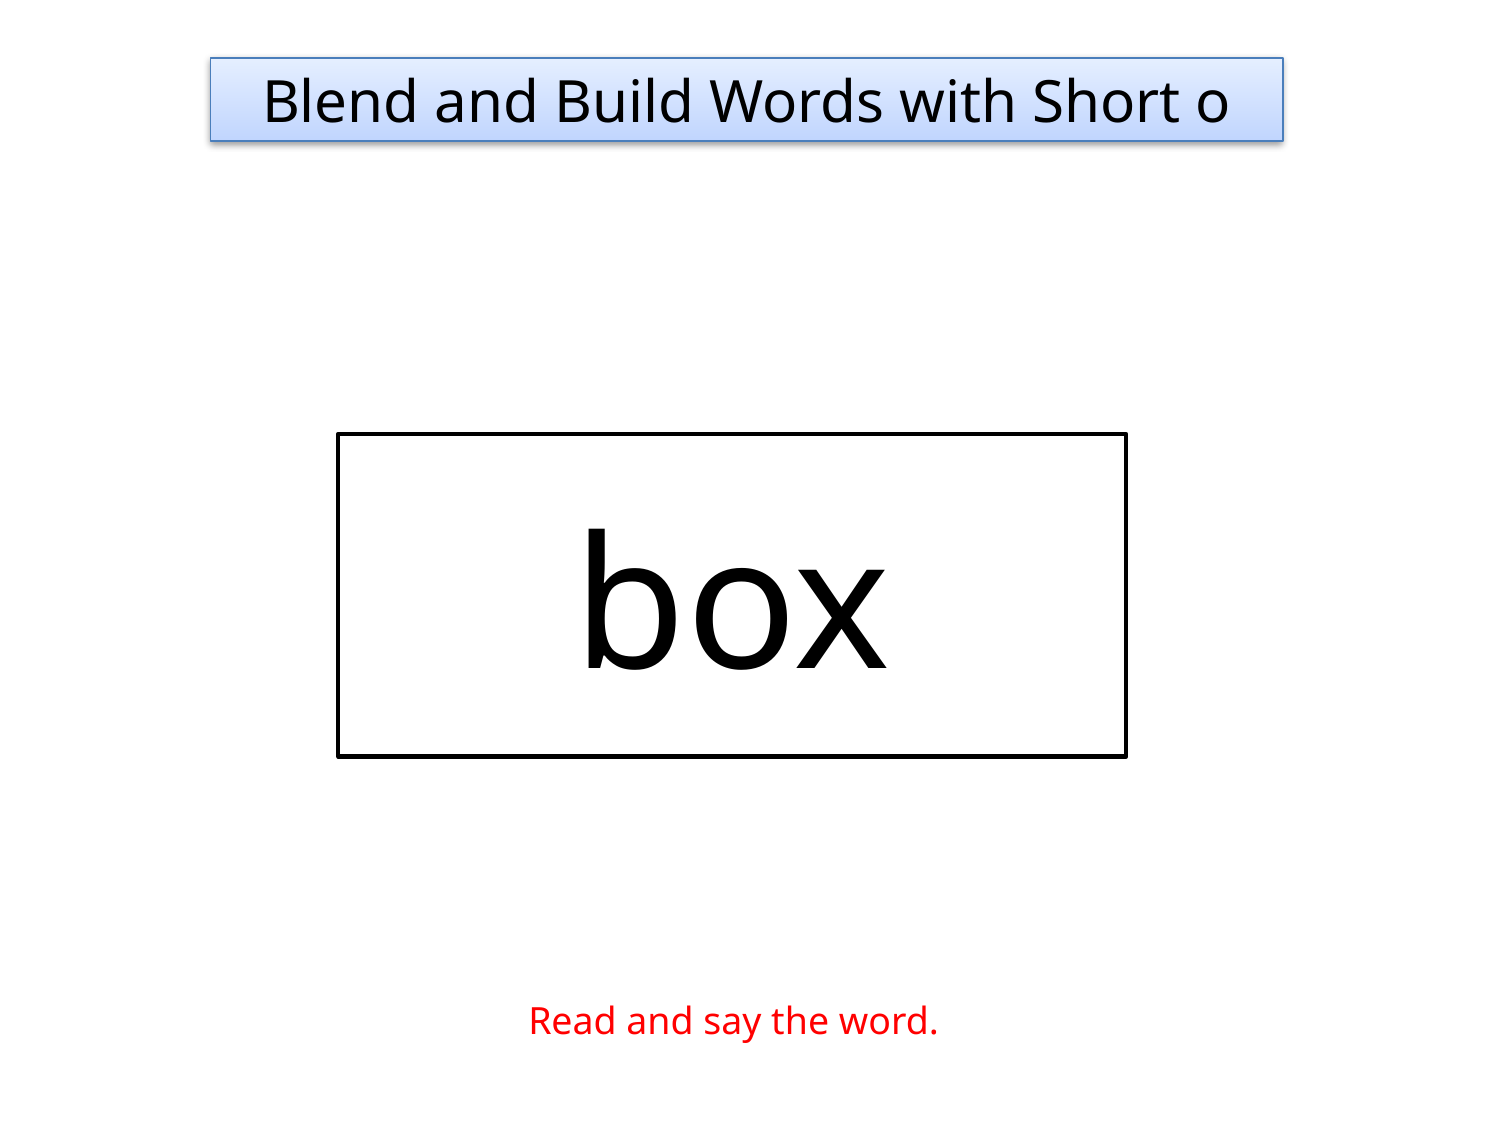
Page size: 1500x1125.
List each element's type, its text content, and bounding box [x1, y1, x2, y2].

text_box Read and say the word. [369, 989, 1098, 1050]
text_box Blend and Build Words with Short o [210, 57, 1284, 142]
text_box box [336, 432, 1128, 759]
